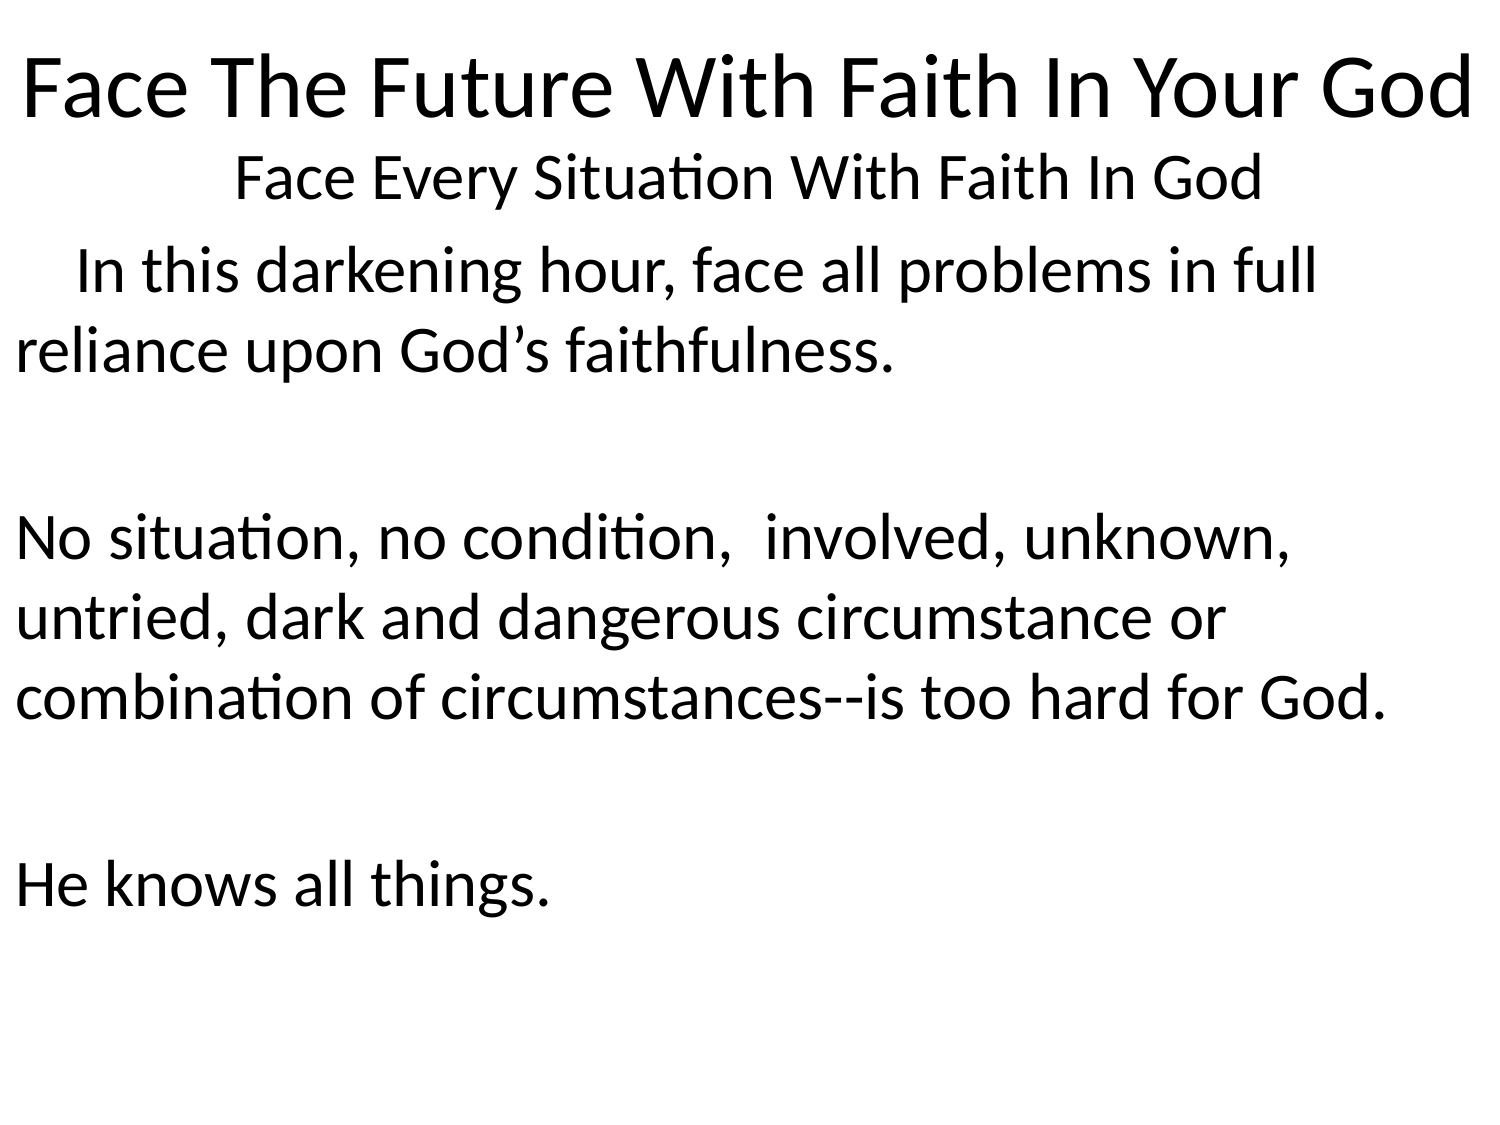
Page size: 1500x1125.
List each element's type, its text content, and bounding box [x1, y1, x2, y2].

title Face The Future With Faith In Your God [0, 0, 1500, 125]
subtitle Face Every Situation With Faith In God In this darkening hour, face all problems in full reliance upon God’s faithfulness. No situation, no condition, involved, unknown, untried, dark and dangerous circumstance or combination of circumstances--is too hard for God. He knows all things. [0, 125, 1500, 1125]
